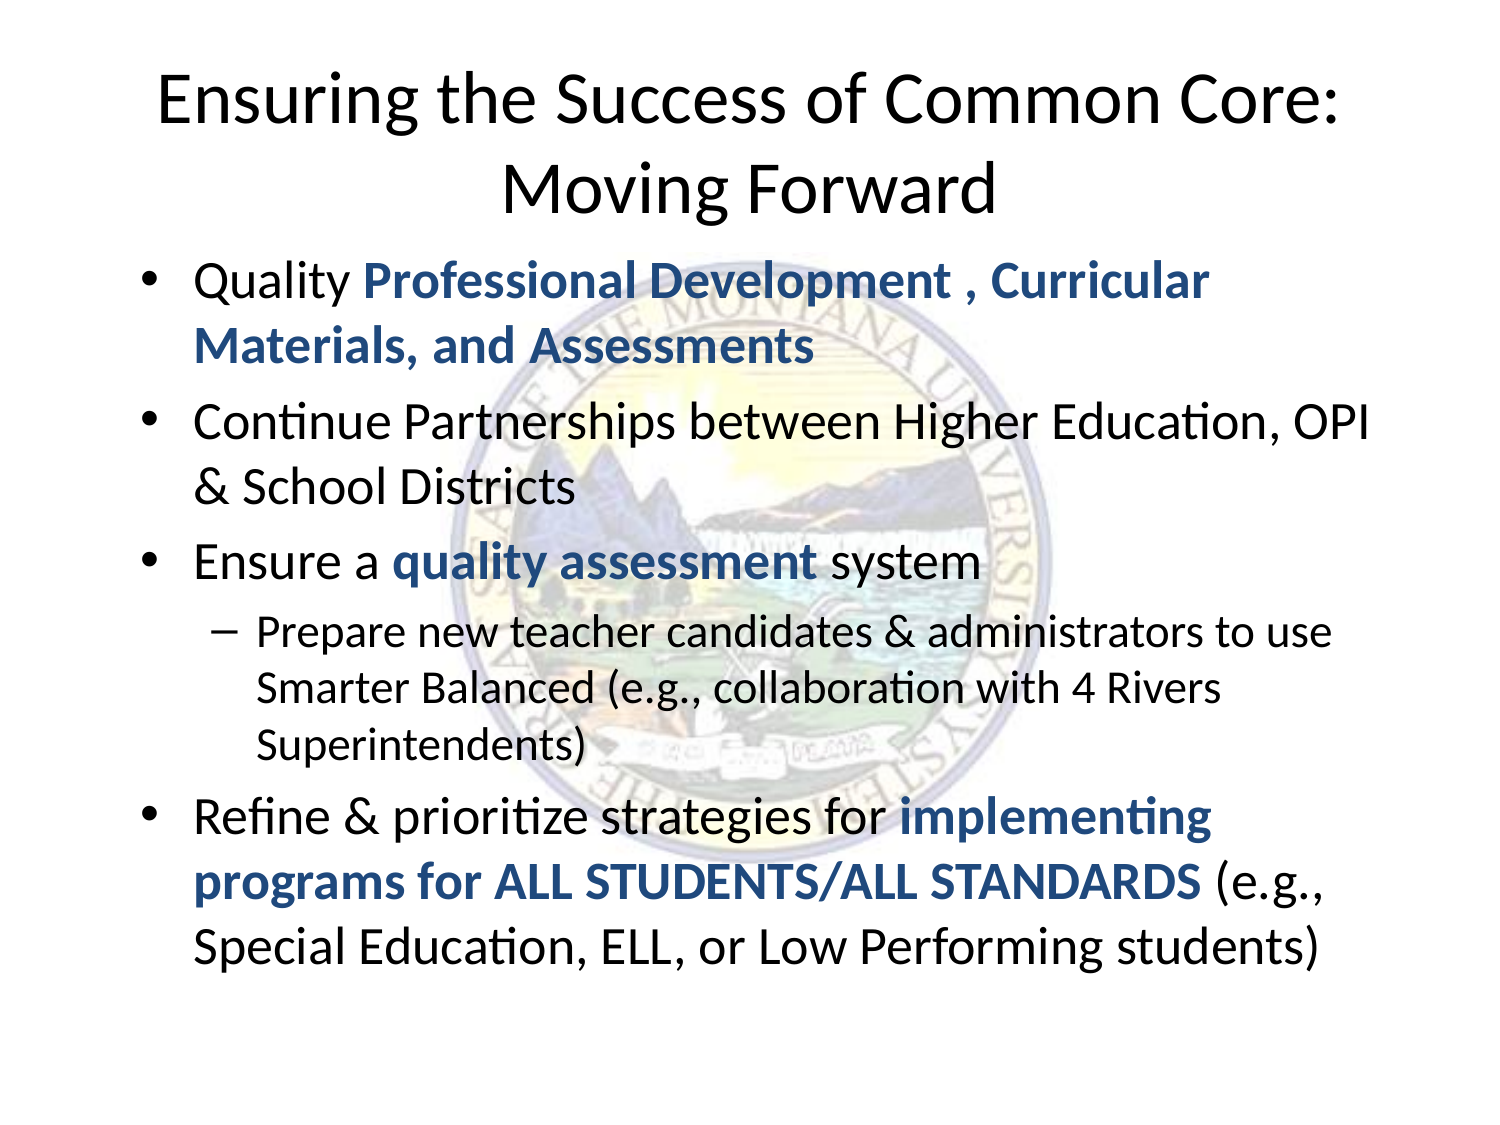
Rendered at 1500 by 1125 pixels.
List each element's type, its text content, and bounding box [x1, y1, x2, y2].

list Quality Professional Development , Curricular Materials, and Assessments Continue Partnerships between Higher Education, OPI & School Districts Ensure a quality assessment system Prepare new teacher candidates & administrators to use Smarter Balanced (e.g., collaboration with 4 Rivers Superintendents) Refine & prioritize strategies for implementing programs for ALL STUDENTS/ALL STANDARDS (e.g., Special Education, ELL, or Low Performing students) [125, 237, 1425, 1000]
picture [439, 252, 1061, 873]
title Ensuring the Success of Common Core: Moving Forward [75, 45, 1425, 233]
